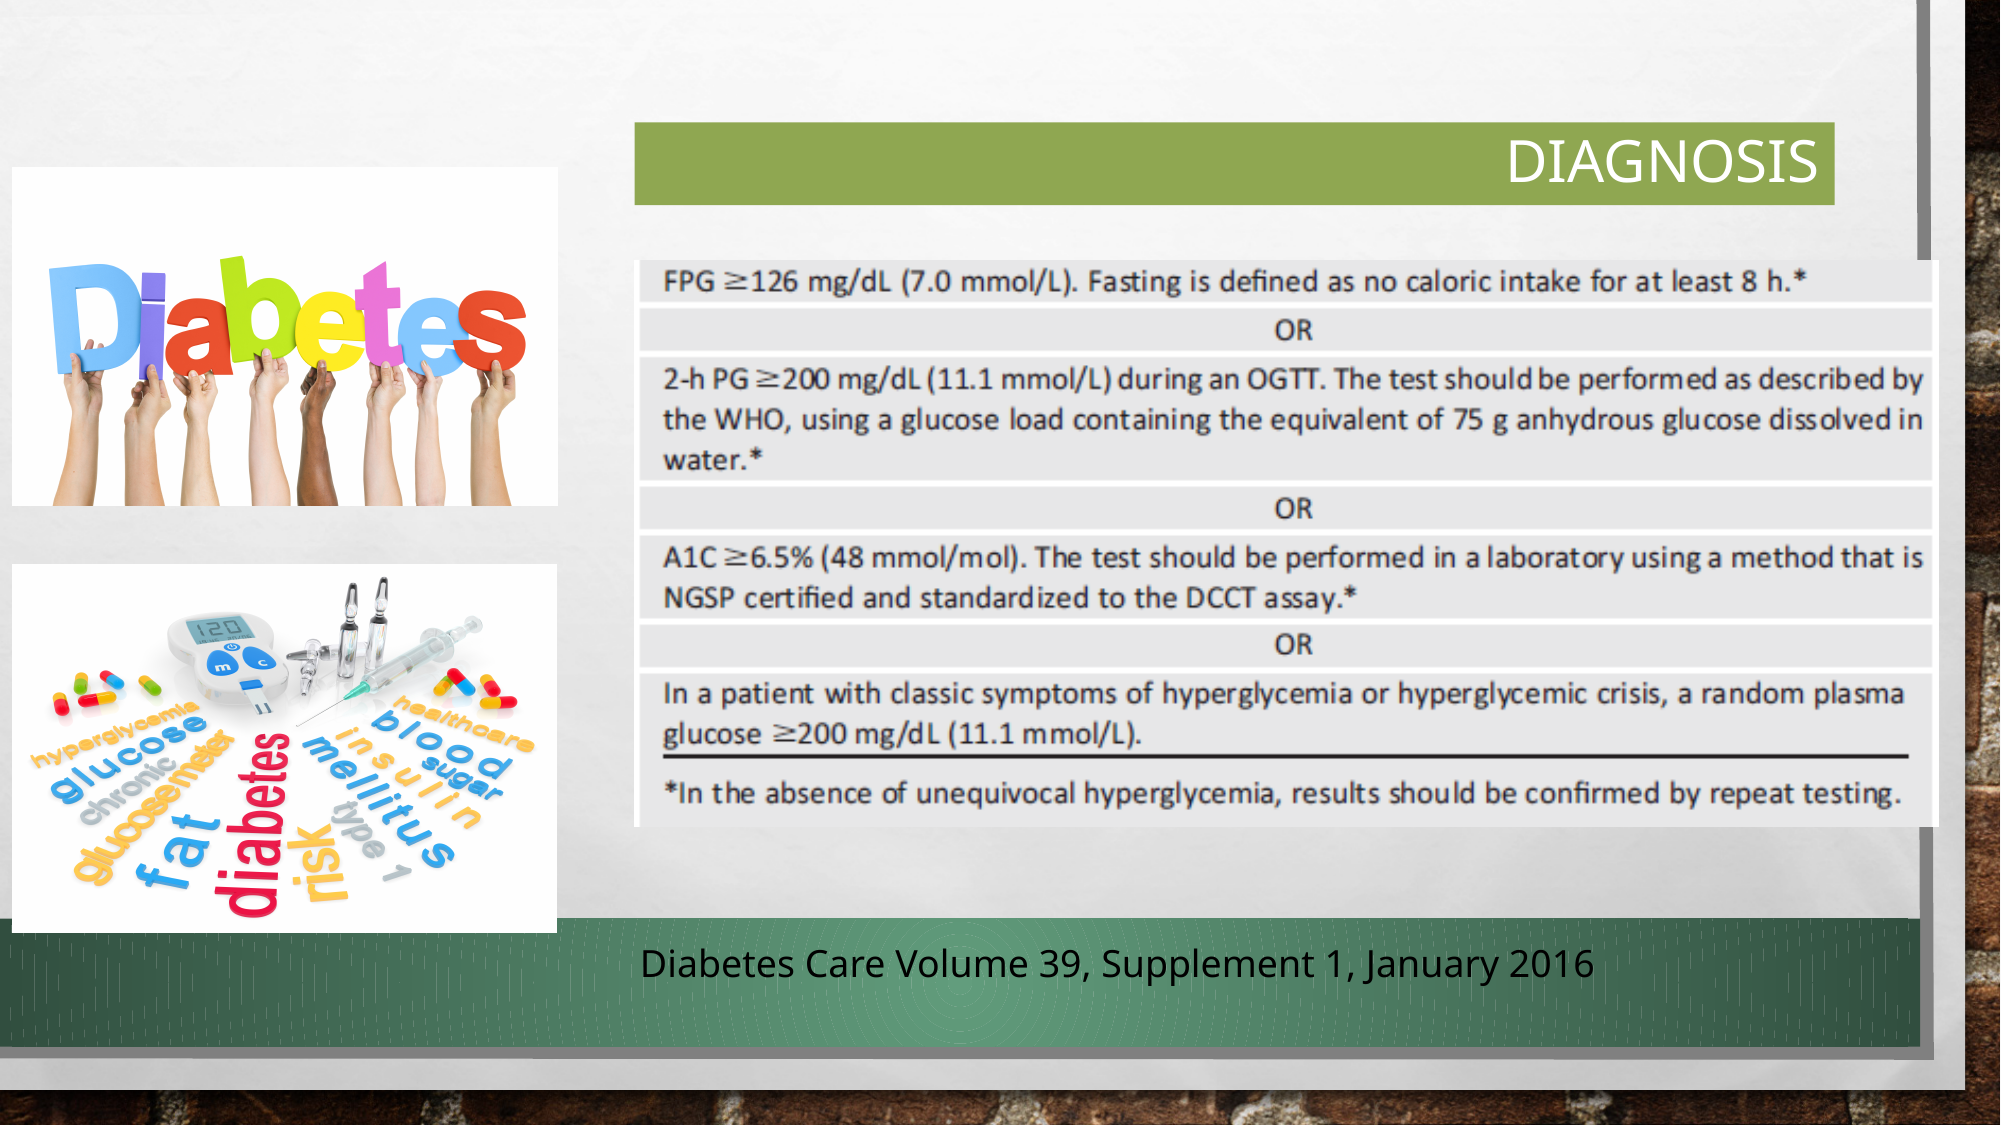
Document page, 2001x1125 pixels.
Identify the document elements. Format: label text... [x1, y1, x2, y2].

text_box Diabetes Care Volume 39, Supplement 1, January 2016 [625, 932, 1611, 993]
picture [634, 260, 1940, 828]
picture [12, 564, 557, 934]
picture [0, 0, 2000, 1125]
title Diagnosis [634, 122, 1835, 206]
picture [12, 166, 558, 506]
